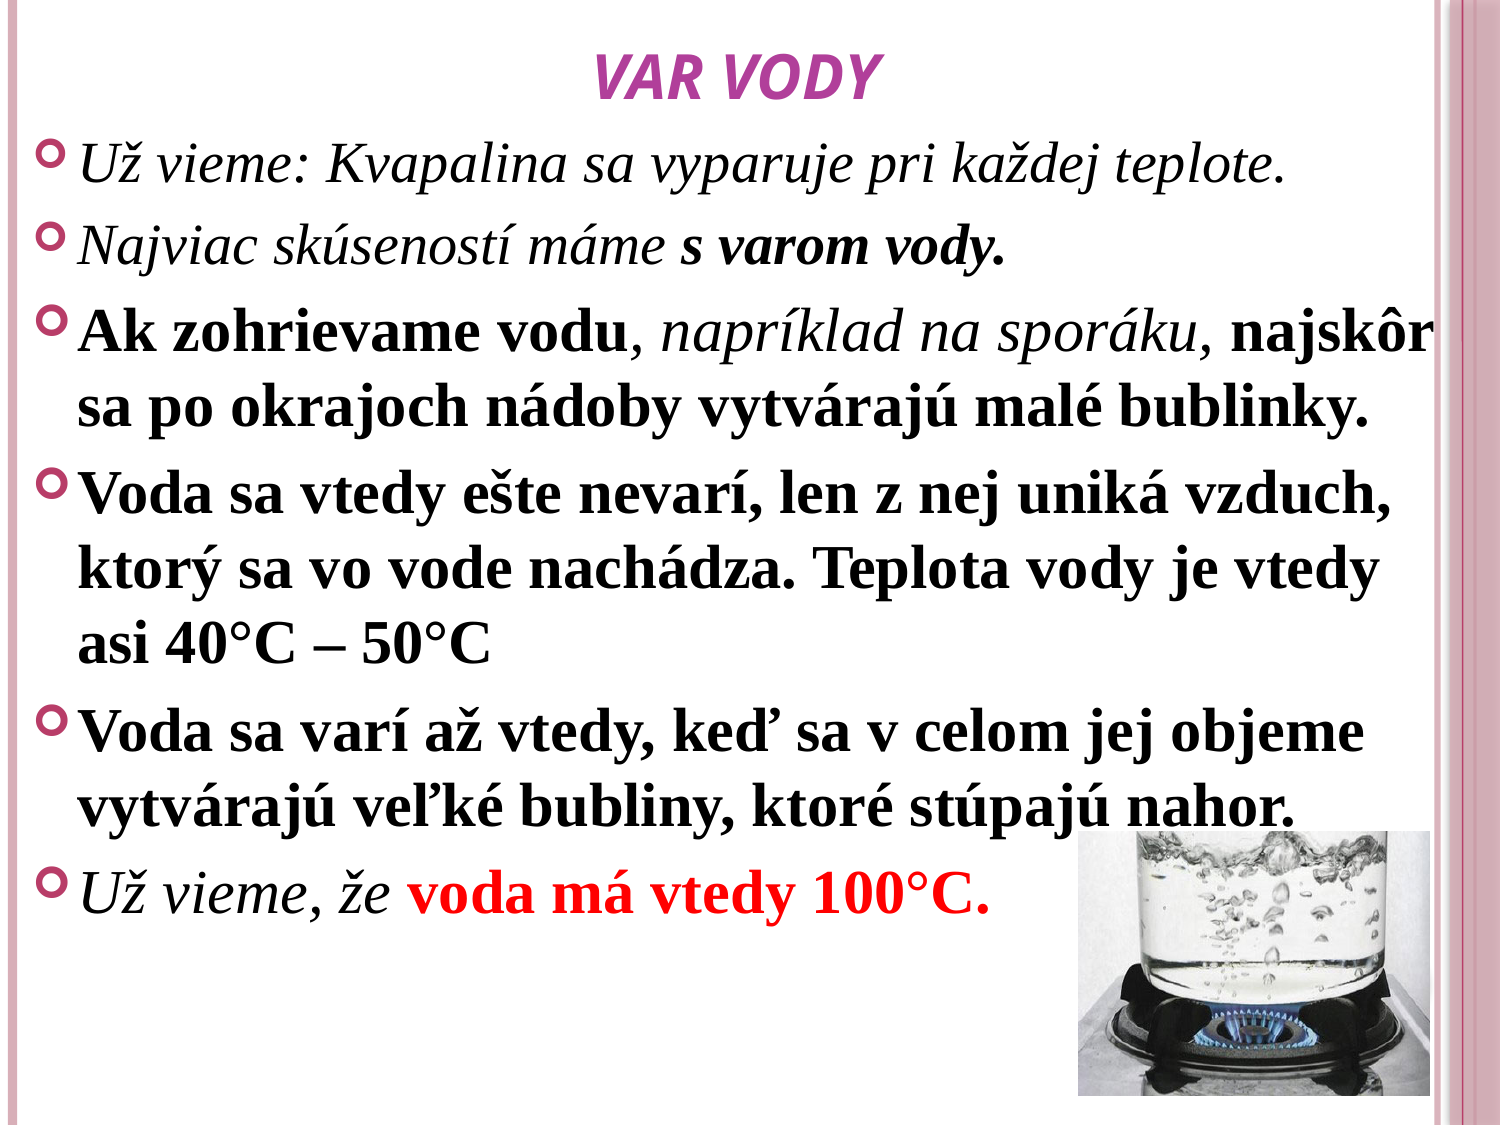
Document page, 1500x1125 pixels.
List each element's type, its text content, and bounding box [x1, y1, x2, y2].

title Var vody [122, 0, 1348, 116]
list Už vieme: Kvapalina sa vyparuje pri každej teplote. Najviac skúseností máme s varom vody. Ak zohrievame vodu, napríklad na sporáku, najskôr sa po okrajoch nádoby vytvárajú malé bublinky. Voda sa vtedy ešte nevarí, len z nej uniká vzduch, ktorý sa vo vode nachádza. Teplota vody je vtedy asi 40°C – 50°C Voda sa varí až vtedy, keď sa v celom jej objeme vytvárajú veľké bubliny, ktoré stúpajú nahor. Už vieme, že voda má vtedy 100°C. [17, 116, 1459, 1071]
picture [1077, 831, 1431, 1097]
